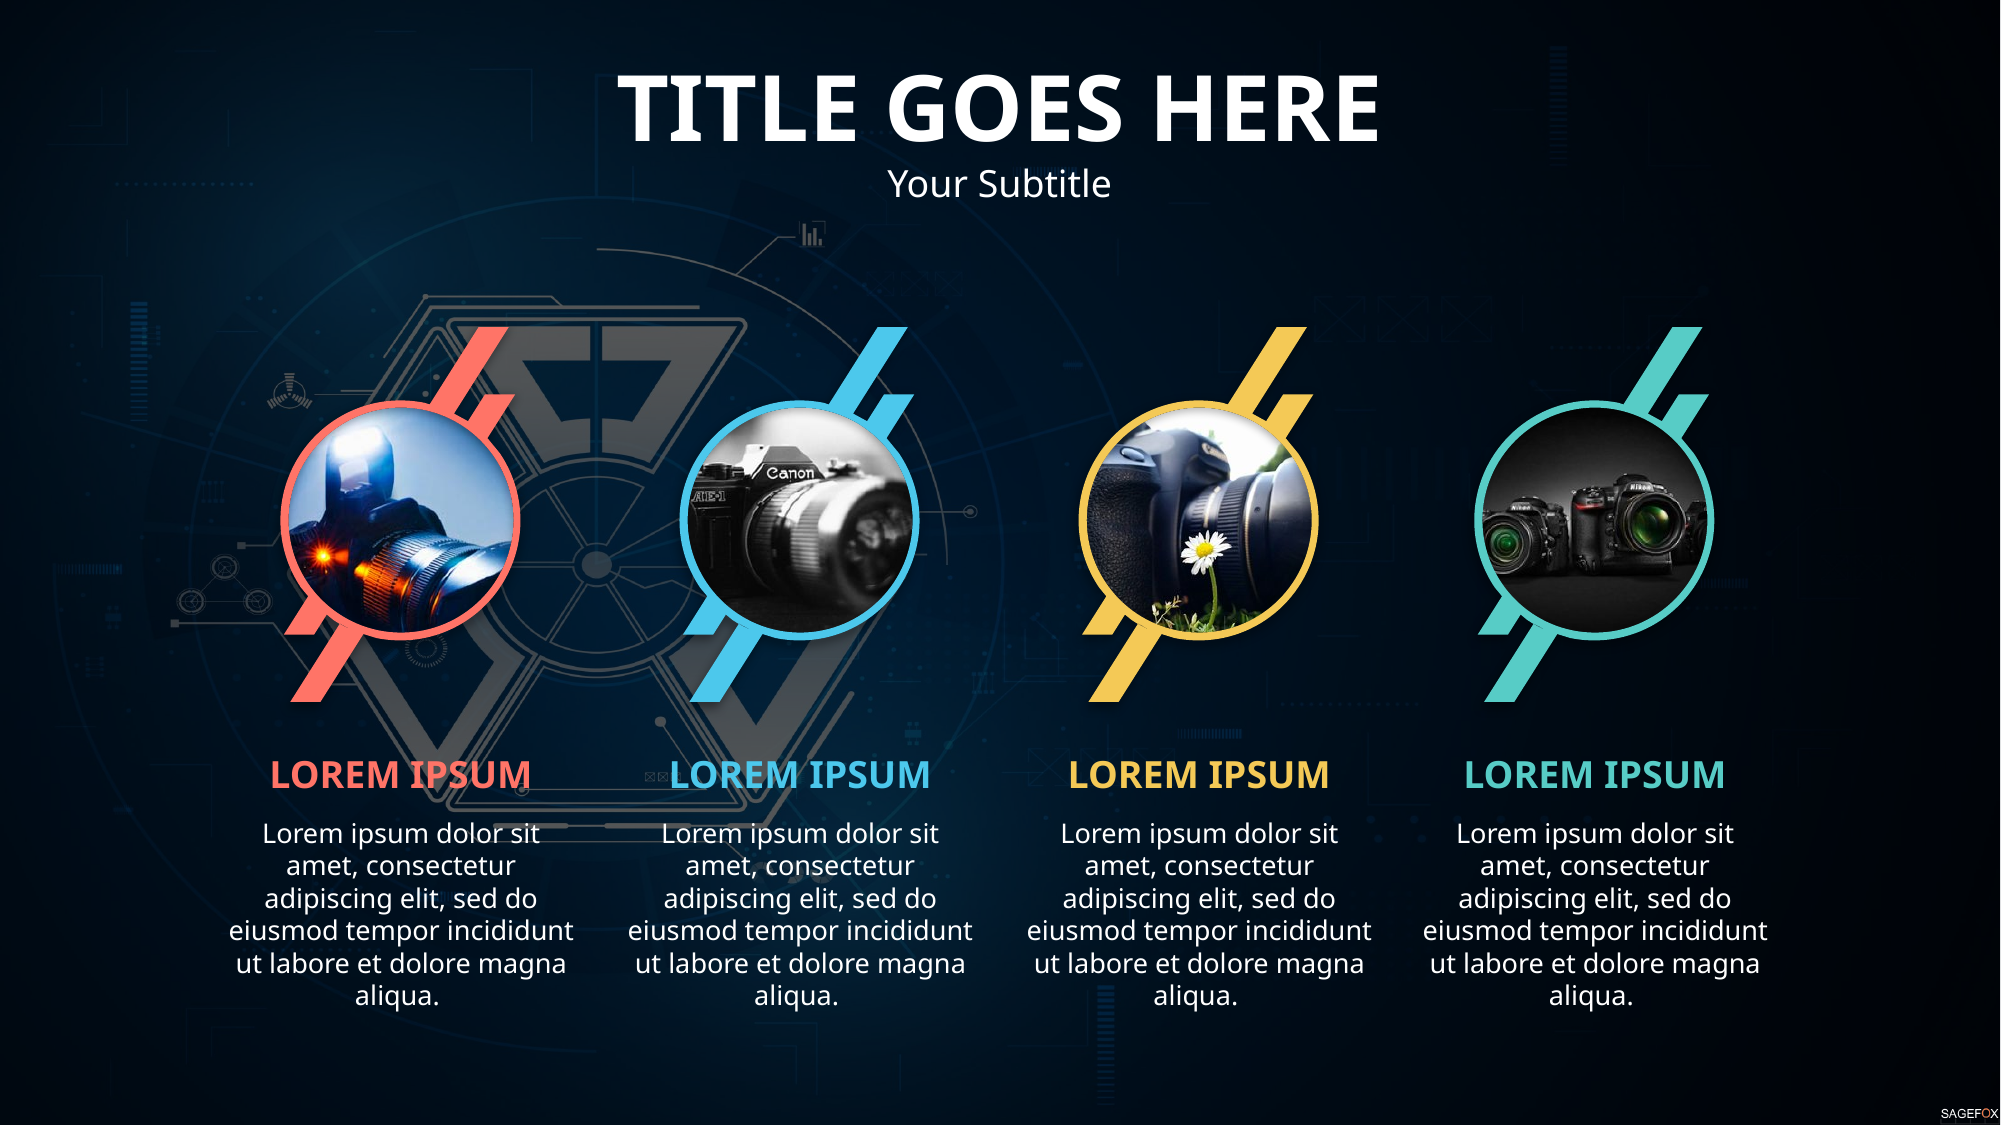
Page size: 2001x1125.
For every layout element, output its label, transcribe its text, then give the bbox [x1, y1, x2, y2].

text_box [1092, 419, 1304, 631]
text_box LOREM IPSUM Lorem ipsum dolor sit amet, consectetur adipiscing elit, sed do eiusmod tempor incididunt ut labore et dolore magna aliqua. [1411, 746, 1779, 1017]
text_box [694, 419, 907, 631]
text_box TITLE GOES HERE Your Subtitle [548, 42, 1452, 212]
picture [0, 0, 2001, 1125]
text_box [279, 326, 522, 704]
text_box [1473, 326, 1716, 704]
text_box LOREM IPSUM Lorem ipsum dolor sit amet, consectetur adipiscing elit, sed do eiusmod tempor incididunt ut labore et dolore magna aliqua. [616, 746, 984, 1017]
text_box LOREM IPSUM Lorem ipsum dolor sit amet, consectetur adipiscing elit, sed do eiusmod tempor incididunt ut labore et dolore magna aliqua. [1015, 746, 1383, 1017]
text_box [293, 419, 506, 631]
text_box [1487, 419, 1700, 631]
text_box [678, 326, 921, 704]
text_box LOREM IPSUM Lorem ipsum dolor sit amet, consectetur adipiscing elit, sed do eiusmod tempor incididunt ut labore et dolore magna aliqua. [217, 746, 585, 1017]
text_box [1077, 326, 1320, 704]
